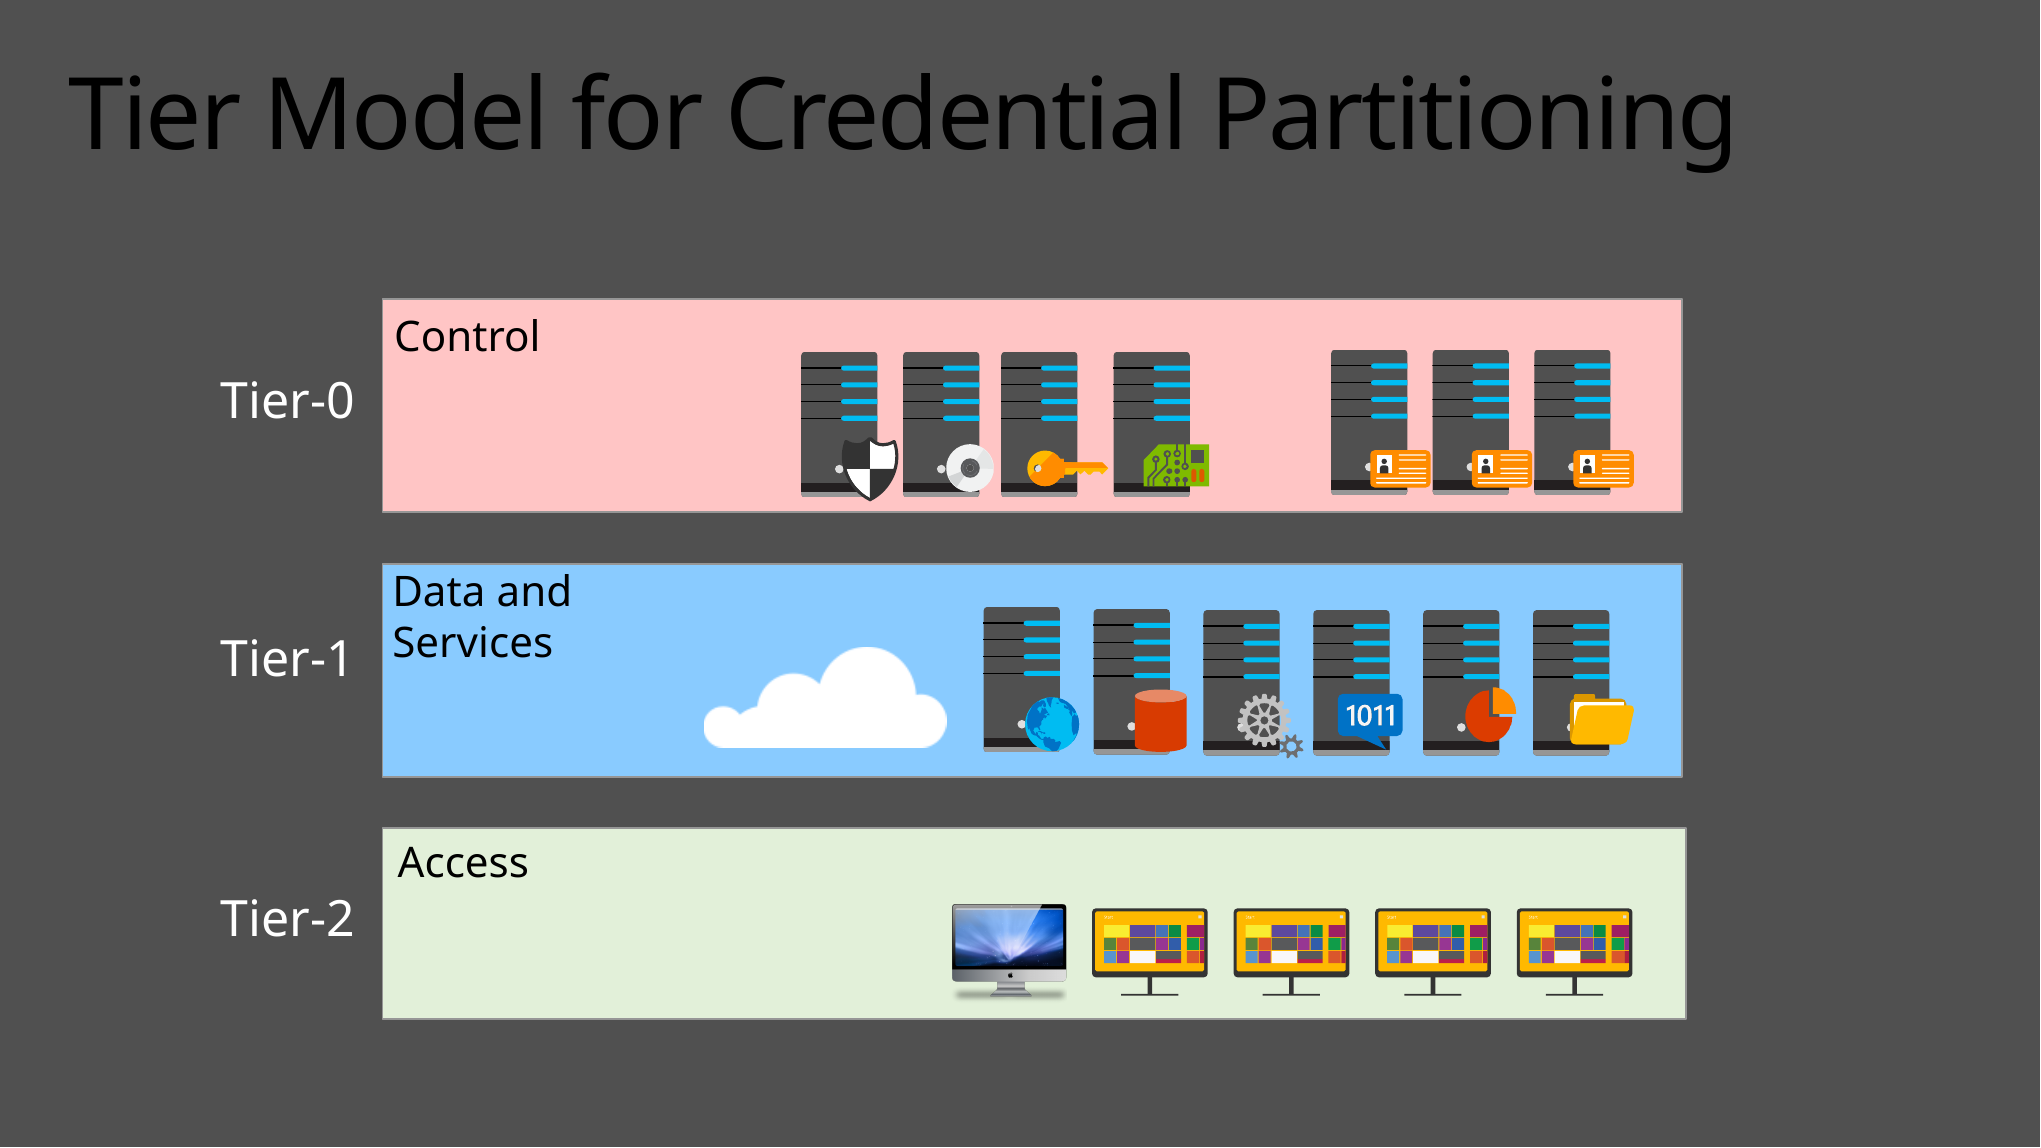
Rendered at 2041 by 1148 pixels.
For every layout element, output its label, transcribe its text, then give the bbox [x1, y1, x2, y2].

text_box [1432, 350, 1533, 495]
picture [1532, 610, 1628, 756]
text_box [1171, 690, 1187, 701]
text_box [382, 298, 1683, 513]
text_box [382, 828, 1687, 1020]
text_box [1500, 716, 1513, 739]
picture [800, 352, 899, 503]
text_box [1516, 908, 1633, 996]
text_box Control [379, 301, 556, 367]
text_box Access [382, 828, 545, 894]
picture [1000, 352, 1110, 507]
picture [1112, 352, 1210, 498]
text_box Tier-0 [206, 361, 370, 436]
text_box [1500, 688, 1517, 714]
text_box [1337, 693, 1403, 750]
picture [950, 894, 1067, 1010]
picture [982, 607, 1083, 753]
title Tier Model for Credential Partitioning [45, 48, 1996, 199]
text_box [1374, 908, 1492, 996]
picture [902, 352, 994, 498]
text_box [1533, 350, 1635, 495]
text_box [1233, 908, 1350, 996]
text_box Data and Services [377, 557, 588, 674]
picture [1422, 610, 1500, 756]
picture [704, 647, 947, 748]
text_box Tier-2 [206, 879, 370, 954]
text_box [1330, 350, 1432, 495]
text_box [382, 563, 1683, 777]
picture [1312, 610, 1390, 756]
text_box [1091, 908, 1208, 996]
text_box [1171, 690, 1187, 752]
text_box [1237, 693, 1304, 759]
picture [1202, 610, 1280, 756]
text_box Tier-1 [206, 619, 370, 695]
picture [1092, 609, 1171, 755]
